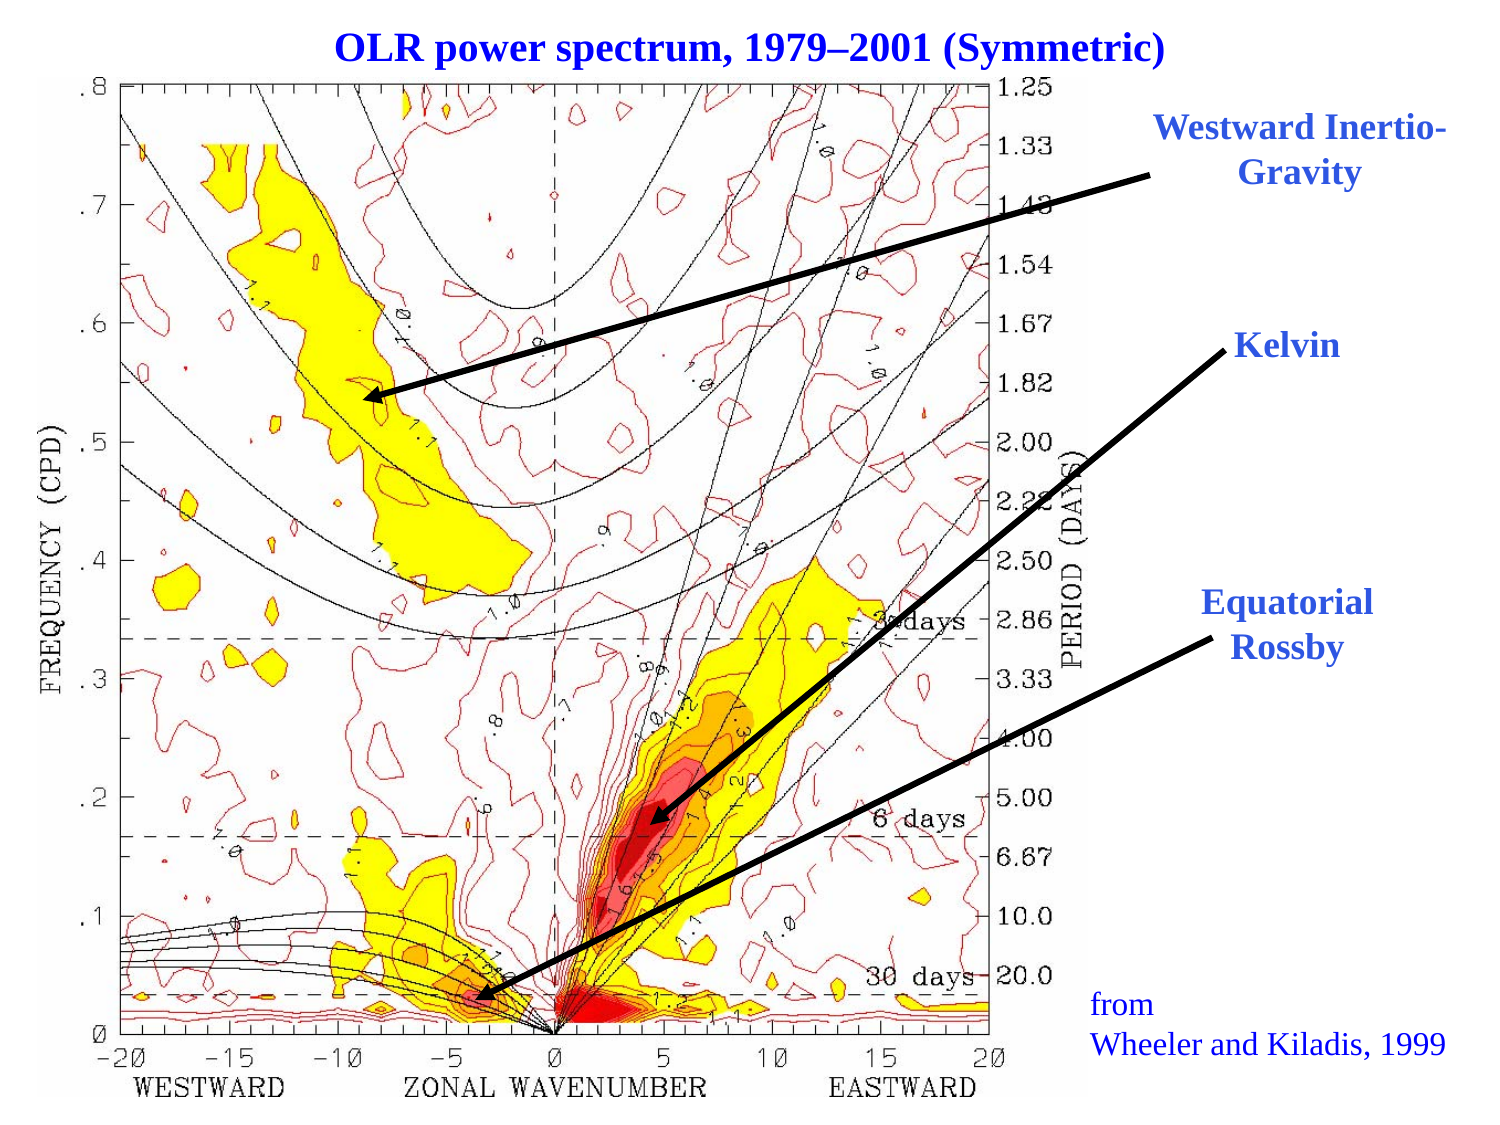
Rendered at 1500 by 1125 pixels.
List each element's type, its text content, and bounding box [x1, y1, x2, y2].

picture [37, 76, 1088, 1097]
text_box Equatorial Rossby [1125, 569, 1450, 675]
text_box OLR power spectrum, 1979–2001 (Symmetric) [24, 12, 1475, 78]
text_box from Wheeler and Kiladis, 1999 [1088, 974, 1478, 1070]
text_box Kelvin [1149, 312, 1425, 373]
text_box Westward Inertio-Gravity [1137, 94, 1463, 200]
